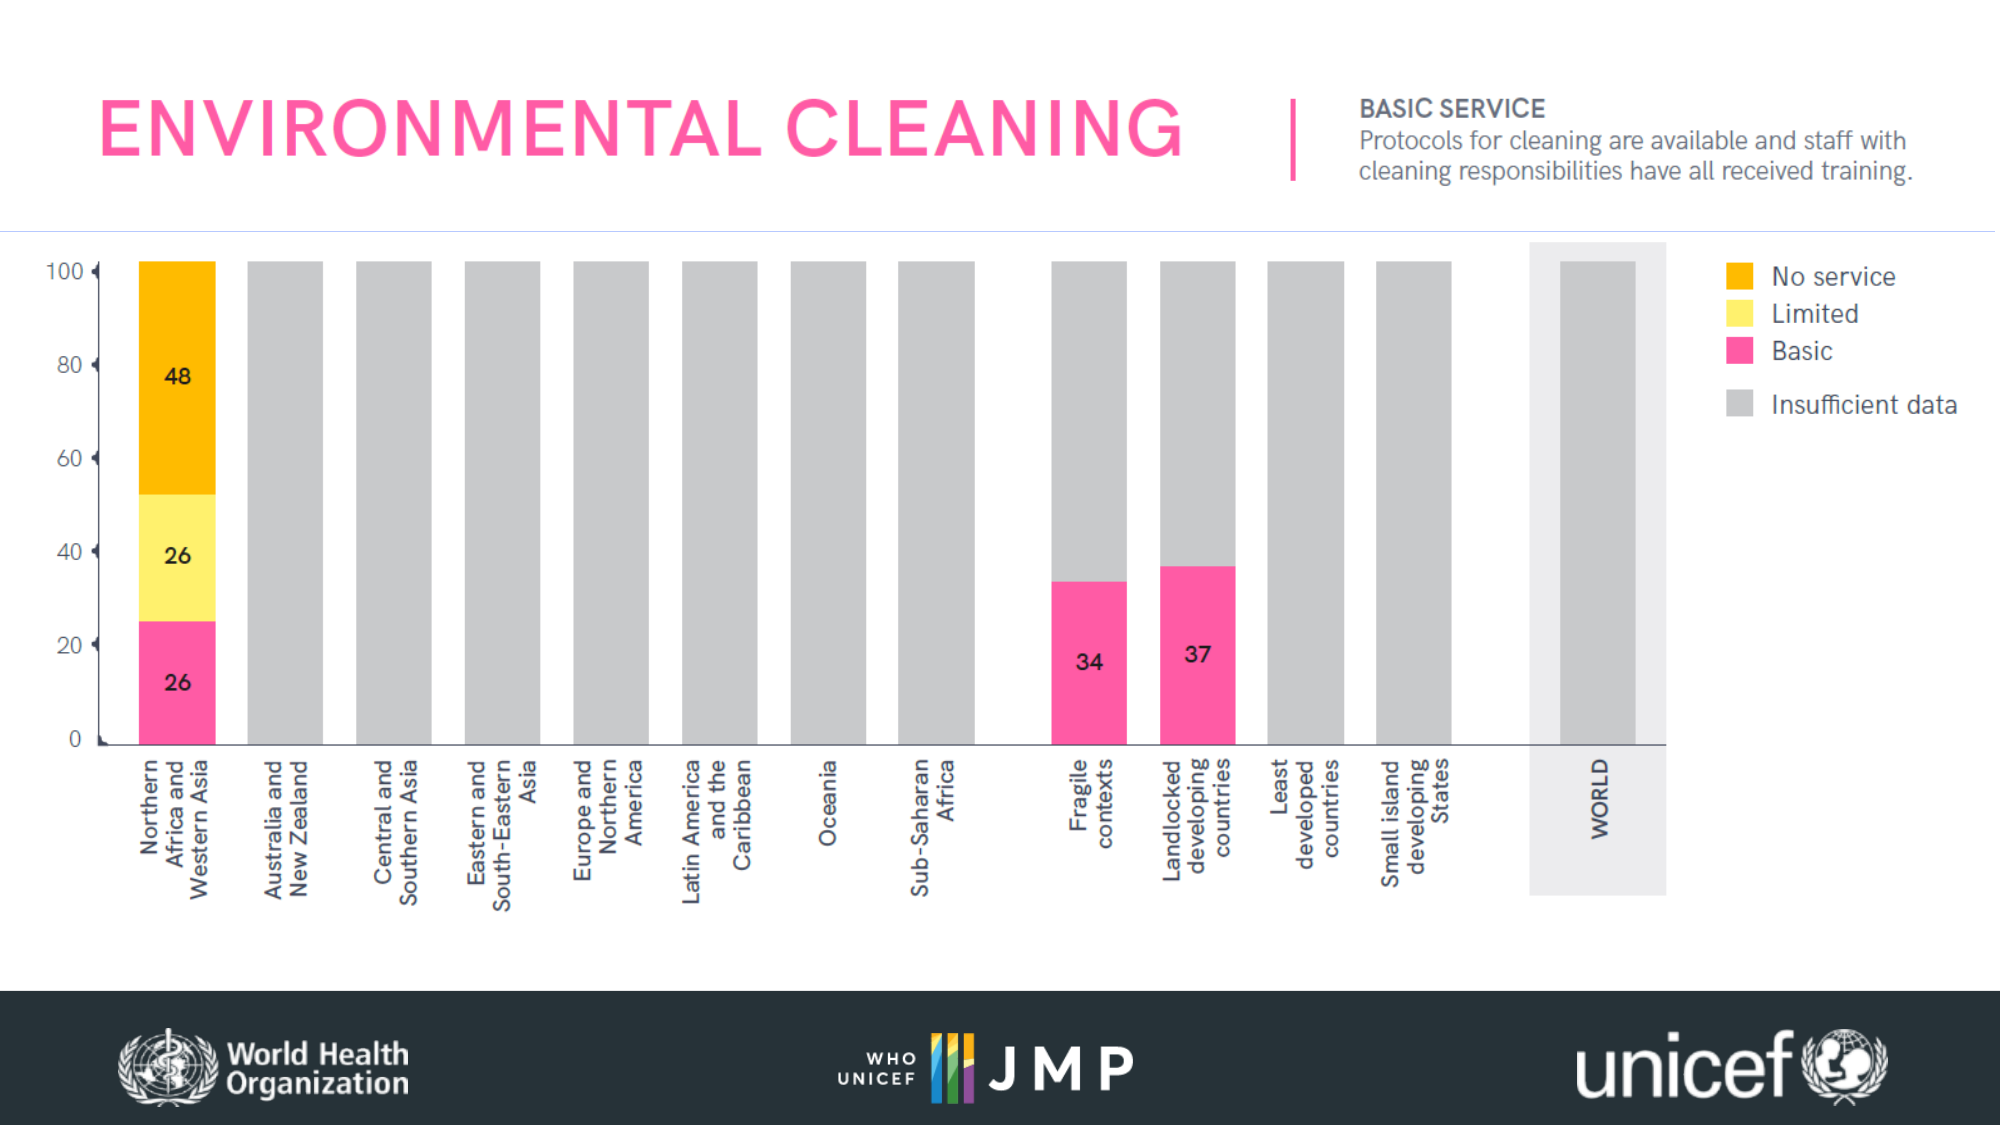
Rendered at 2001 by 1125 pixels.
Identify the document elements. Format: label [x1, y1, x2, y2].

picture [79, 75, 1944, 210]
picture [118, 1028, 408, 1107]
picture [1577, 1029, 1888, 1106]
picture [827, 1014, 1156, 1113]
picture [32, 241, 2000, 938]
